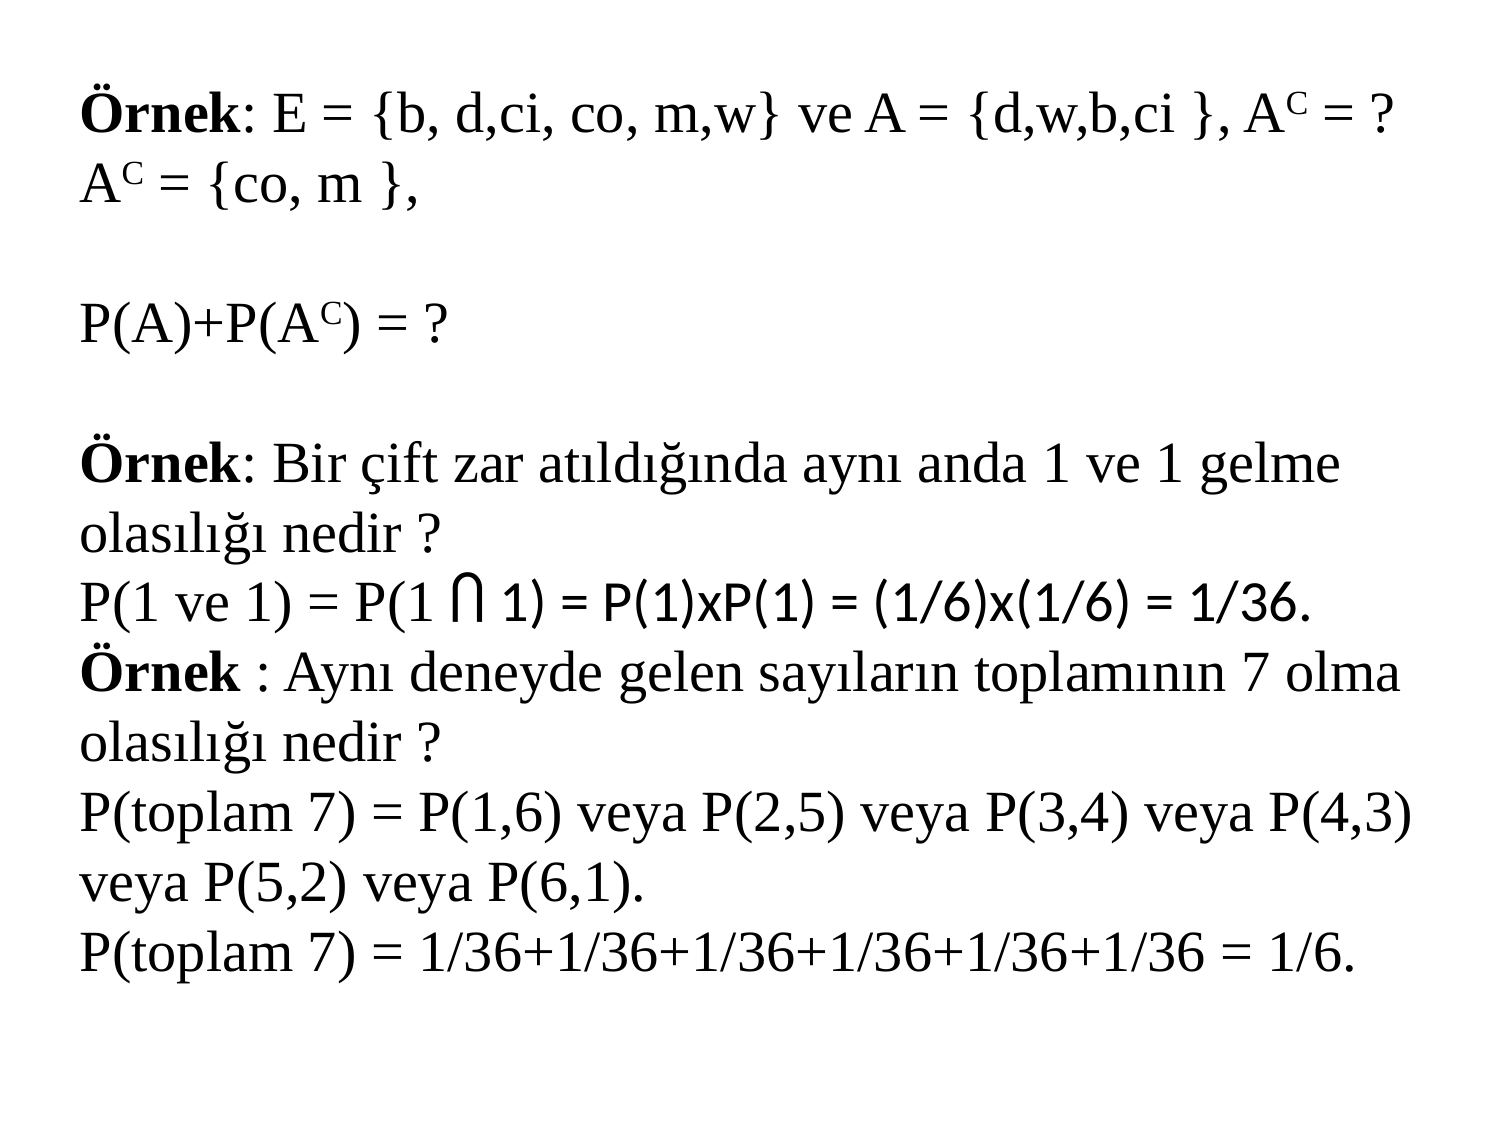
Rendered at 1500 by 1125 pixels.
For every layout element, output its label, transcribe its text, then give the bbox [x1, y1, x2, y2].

text_box Örnek: E = {b, d,ci, co, m,w} ve A = {d,w,b,ci }, AC = ? AC = {co, m }, P(A)+P(AC) = ? Örnek: Bir çift zar atıldığında aynı anda 1 ve 1 gelme olasılığı nedir ? P(1 ve 1) = P(1 Ⴖ 1) = P(1)xP(1) = (1/6)x(1/6) = 1/36. Örnek : Aynı deneyde gelen sayıların toplamının 7 olma olasılığı nedir ? P(toplam 7) = P(1,6) veya P(2,5) veya P(3,4) veya P(4,3) veya P(5,2) veya P(6,1). P(toplam 7) = 1/36+1/36+1/36+1/36+1/36+1/36 = 1/6. [64, 66, 1483, 991]
